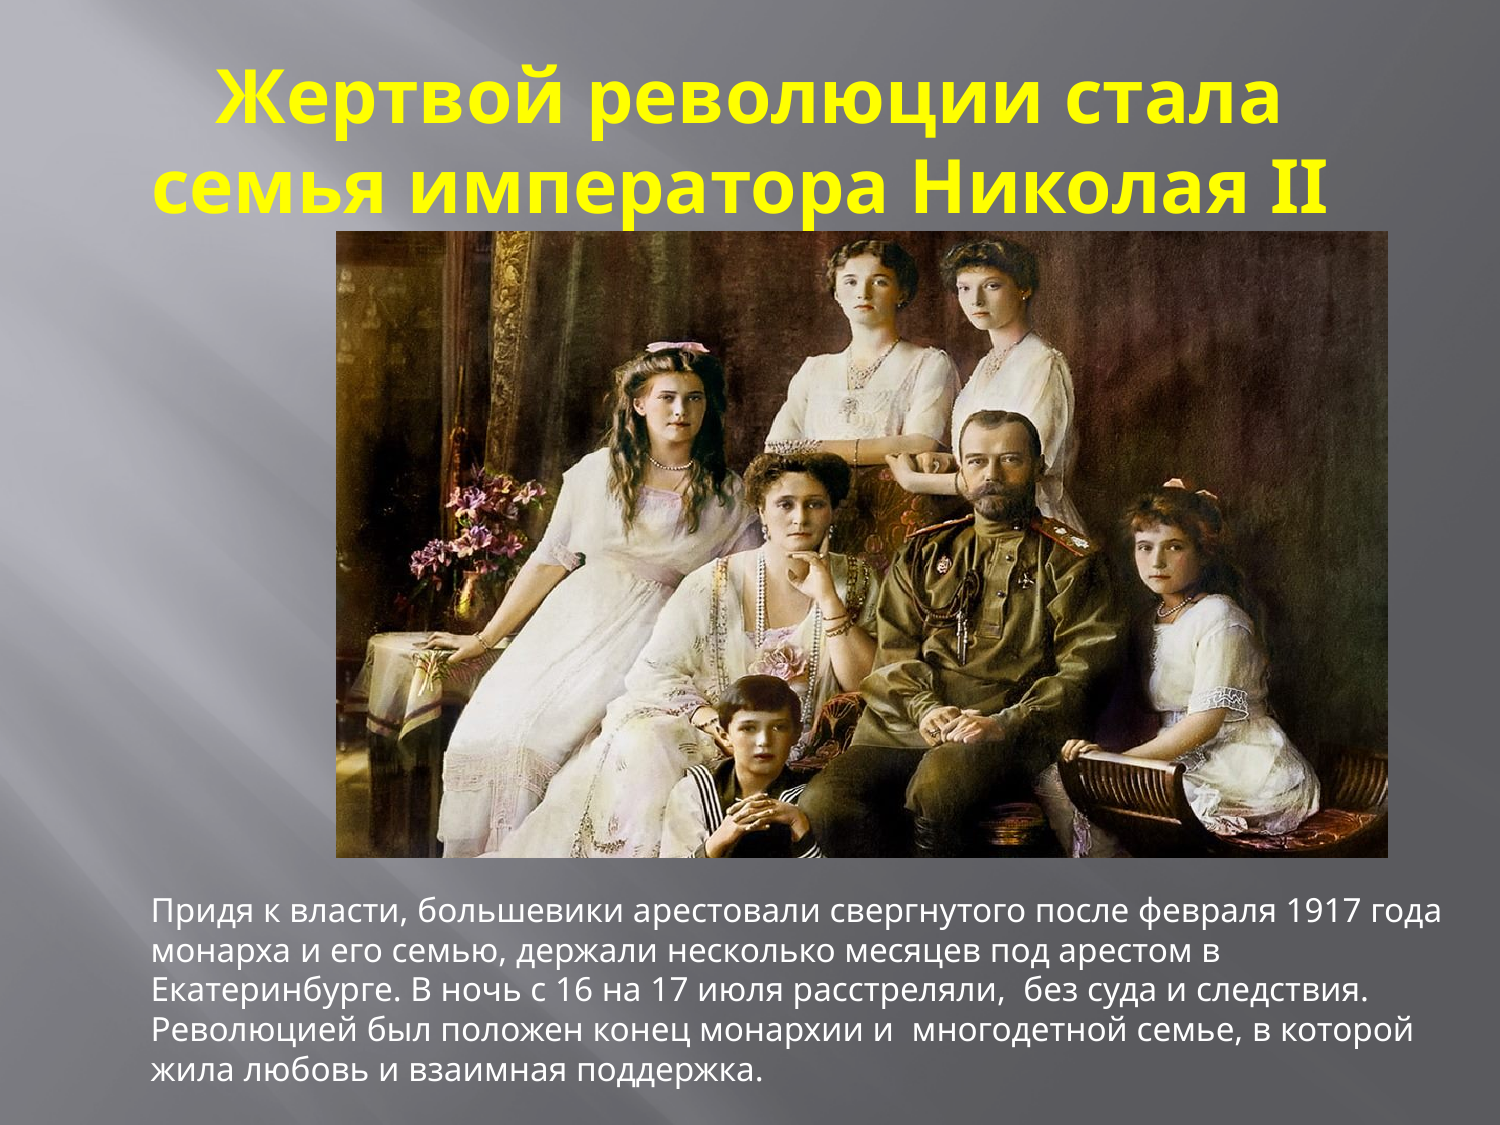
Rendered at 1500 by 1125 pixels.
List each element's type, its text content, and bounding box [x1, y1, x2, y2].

title Жертвой революции стала семья императора Николая II [75, 45, 1425, 233]
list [336, 231, 1389, 858]
text_box Придя к власти, большевики арестовали свергнутого после февраля 1917 года монарха и его семью, держали несколько месяцев под арестом в Екатеринбурге. В ночь с 16 на 17 июля расстреляли, без суда и следствия. Революцией был положен конец монархии и многодетной семье, в которой жила любовь и взаимная поддержка. [135, 881, 1483, 1096]
